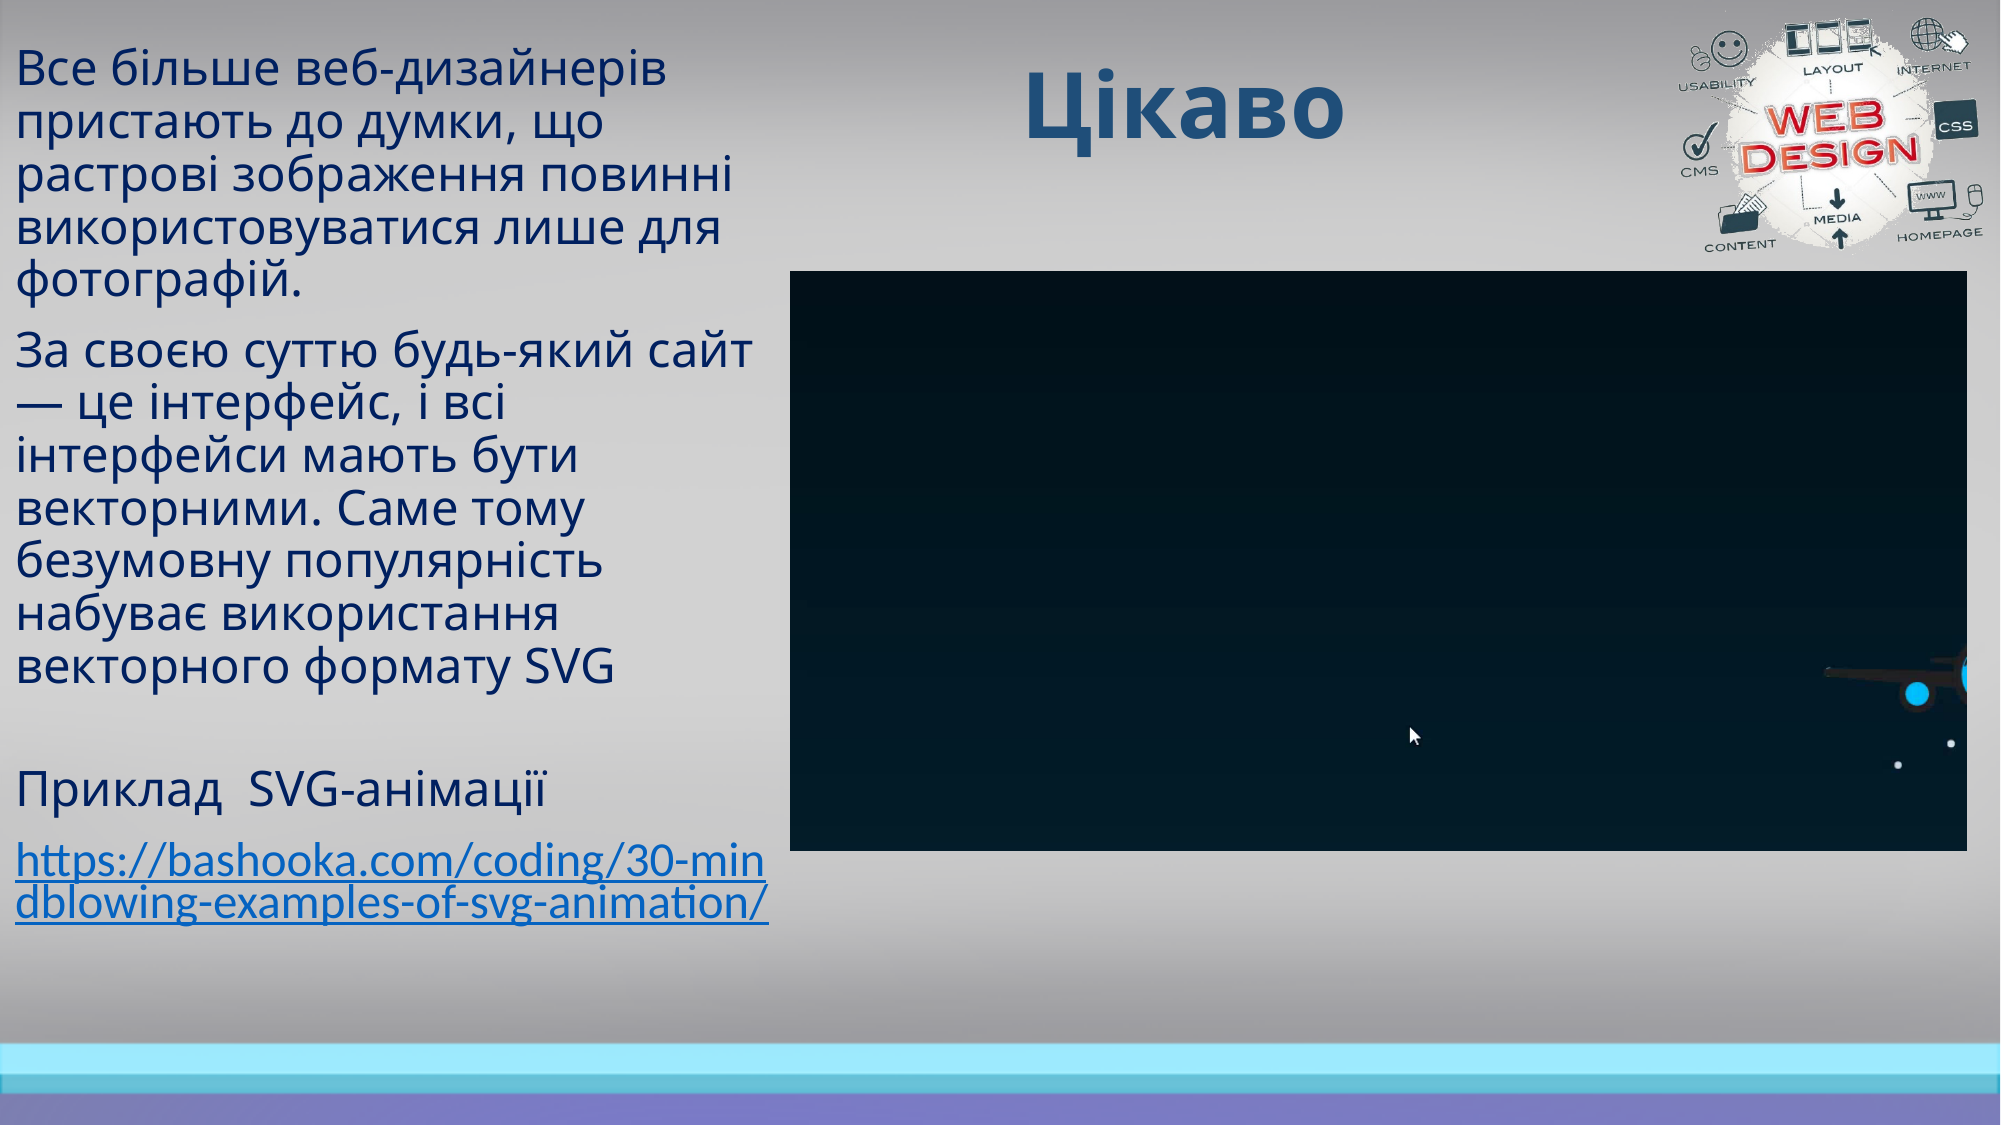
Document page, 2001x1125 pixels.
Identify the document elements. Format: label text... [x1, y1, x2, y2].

picture [0, 0, 2001, 1125]
list Все більше веб-дизайнерів пристають до думки, що растрові зображення повинні використовуватися лише для фотографій. За своєю суттю будь-який сайт — це інтерфейс, і всі інтерфейси мають бути векторними. Саме тому безумовну популярність набуває використання векторного формату SVG Приклад SVG-анімації https://bashooka.com/coding/30-mindblowing-examples-of-svg-animation/ [0, 36, 790, 1019]
title Цікаво [1006, 0, 2000, 218]
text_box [789, 270, 1968, 852]
